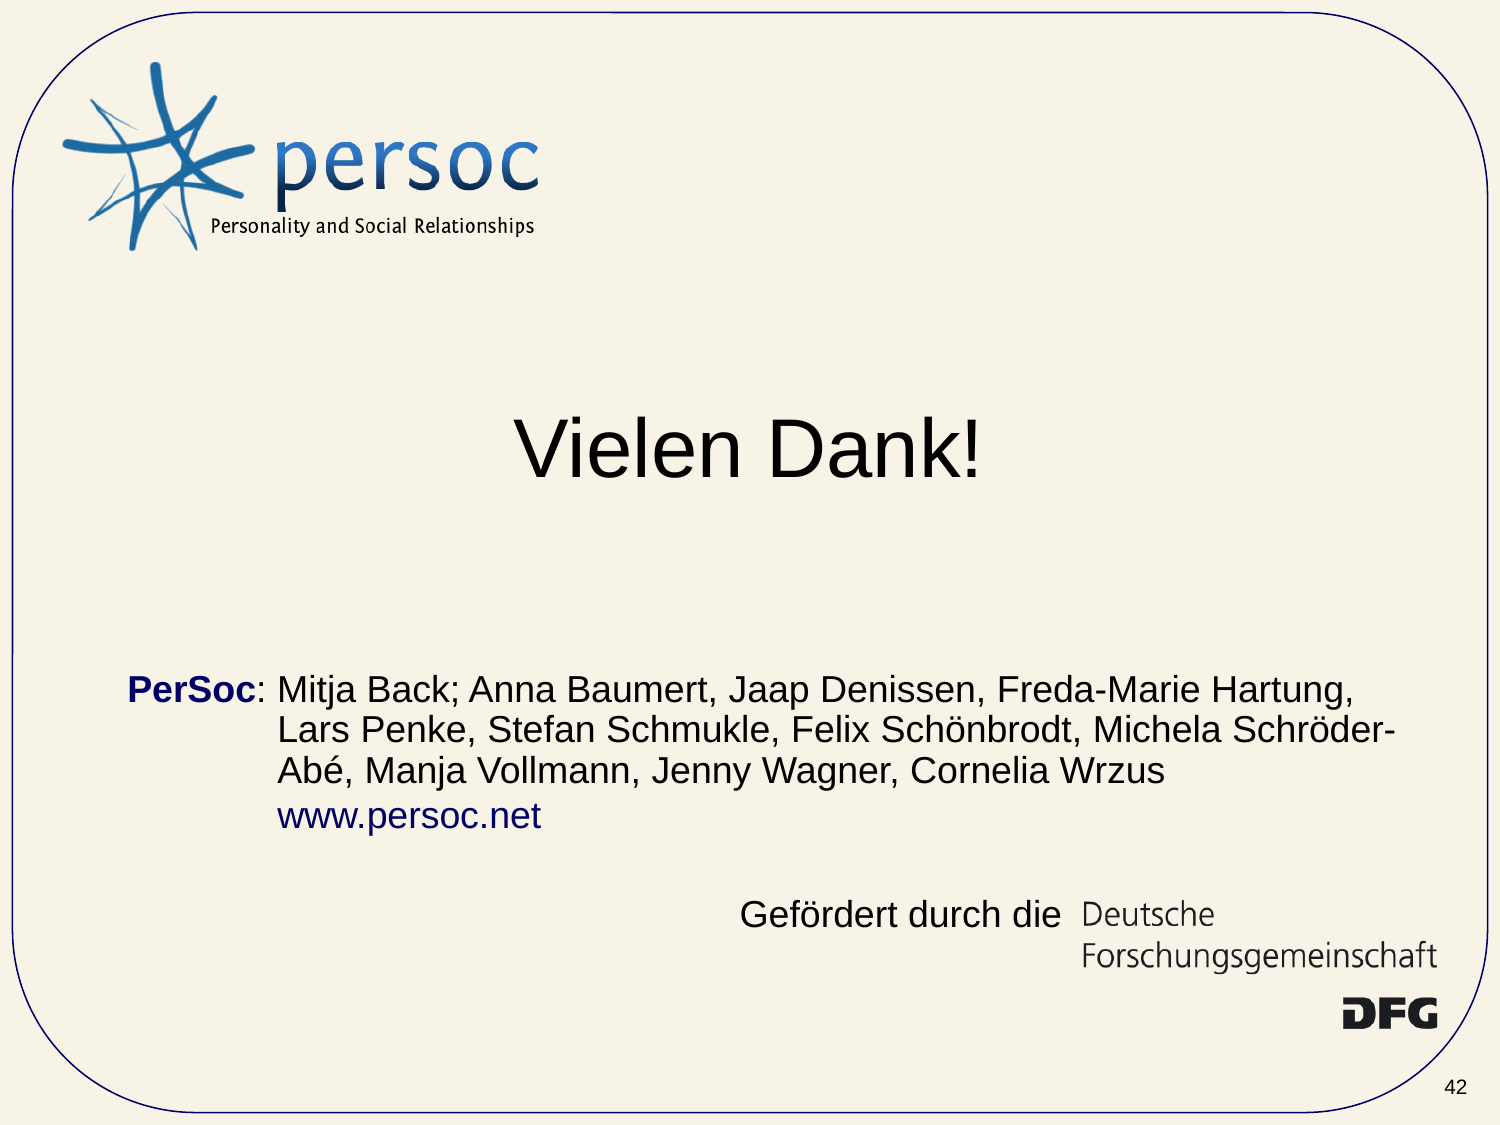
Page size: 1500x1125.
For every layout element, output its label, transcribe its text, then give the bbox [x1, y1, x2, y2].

title Vielen Dank! [330, 349, 1169, 538]
text_box PerSoc: Mitja Back; Anna Baumert, Jaap Denissen, Freda-Marie Hartung, Lars Penke, Stefan Schmukle, Felix Schönbrodt, Michela Schröder- Abé, Manja Vollmann, Jenny Wagner, Cornelia Wrzus www.persoc.net [112, 662, 1463, 863]
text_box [724, 887, 1438, 1031]
picture [62, 62, 538, 252]
